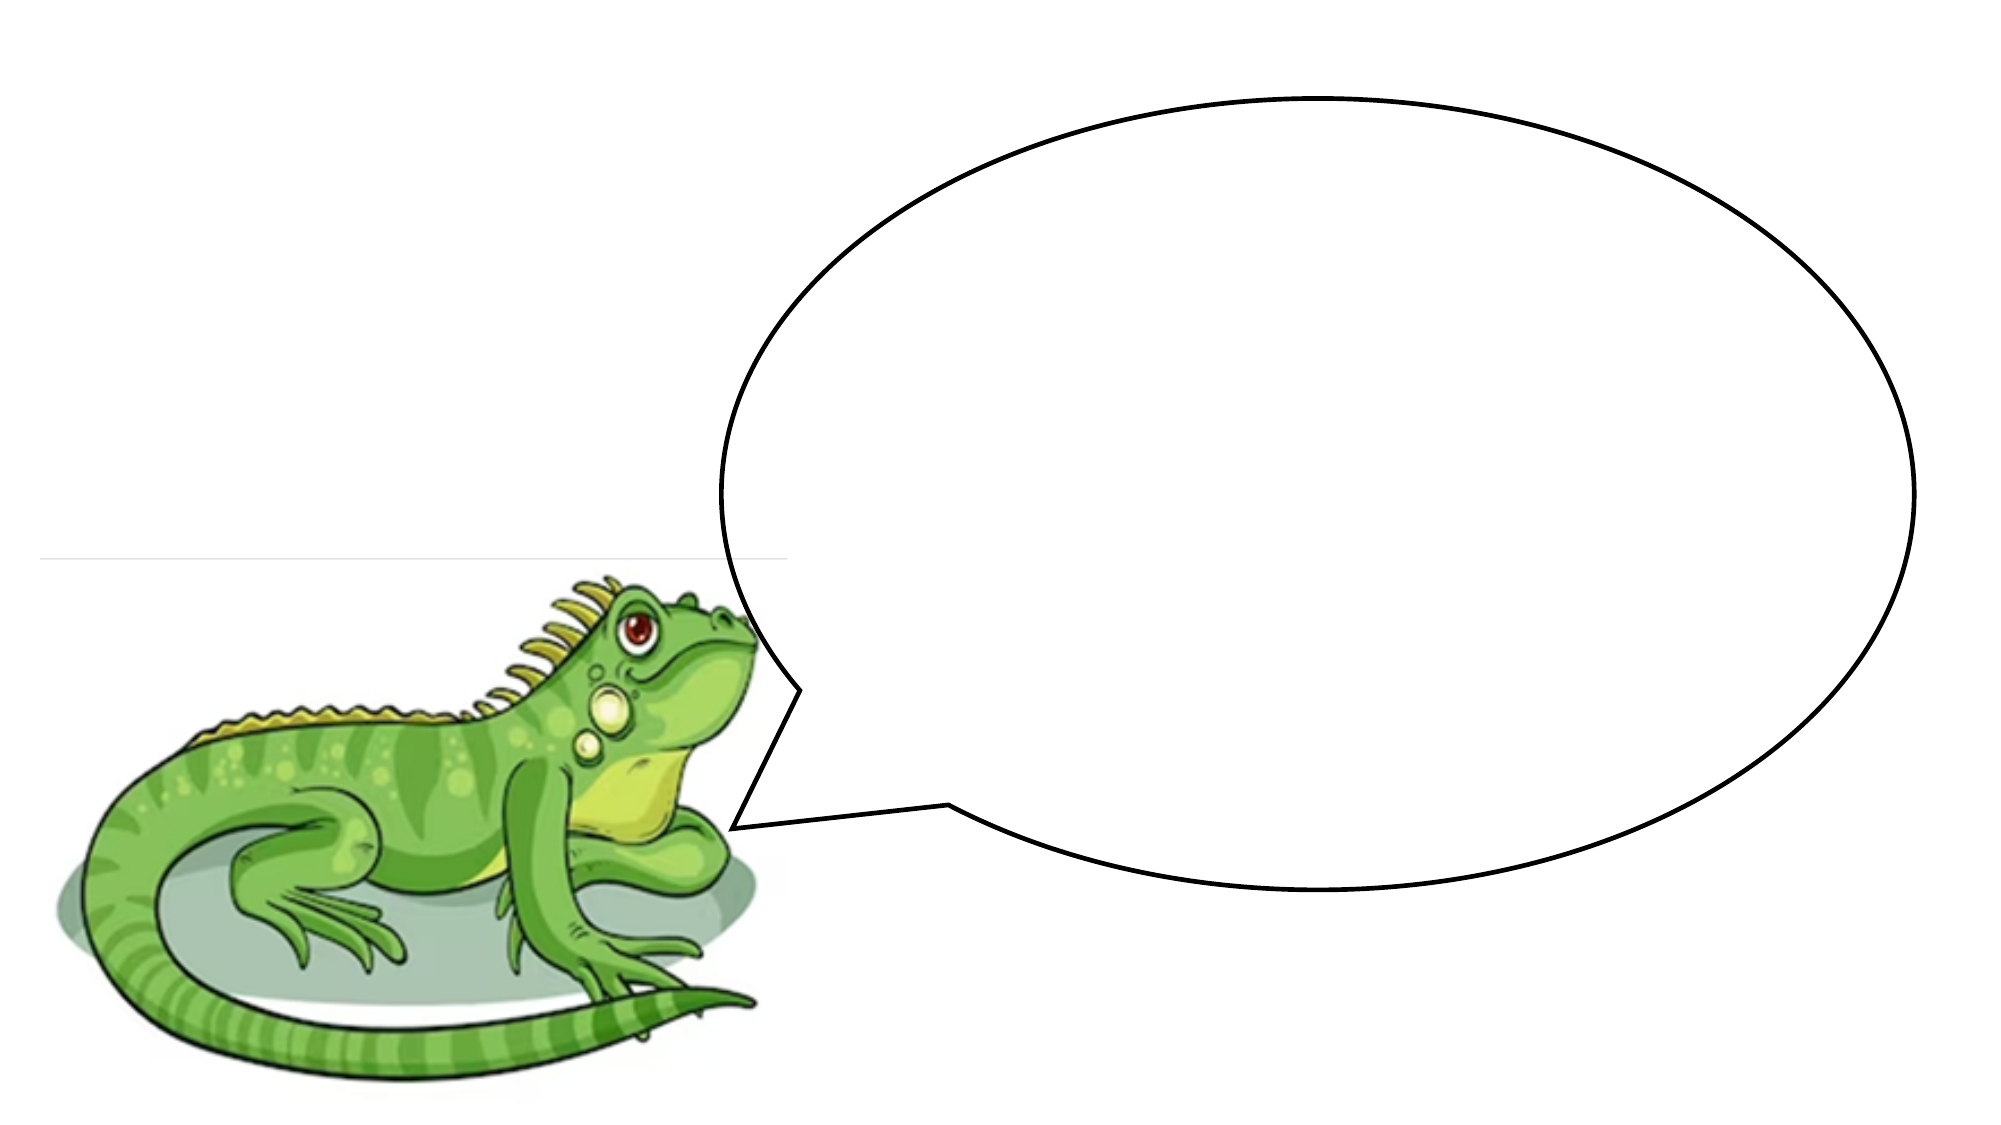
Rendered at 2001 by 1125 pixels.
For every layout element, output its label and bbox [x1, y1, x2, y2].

text_box [720, 97, 1916, 891]
picture [39, 556, 788, 1104]
